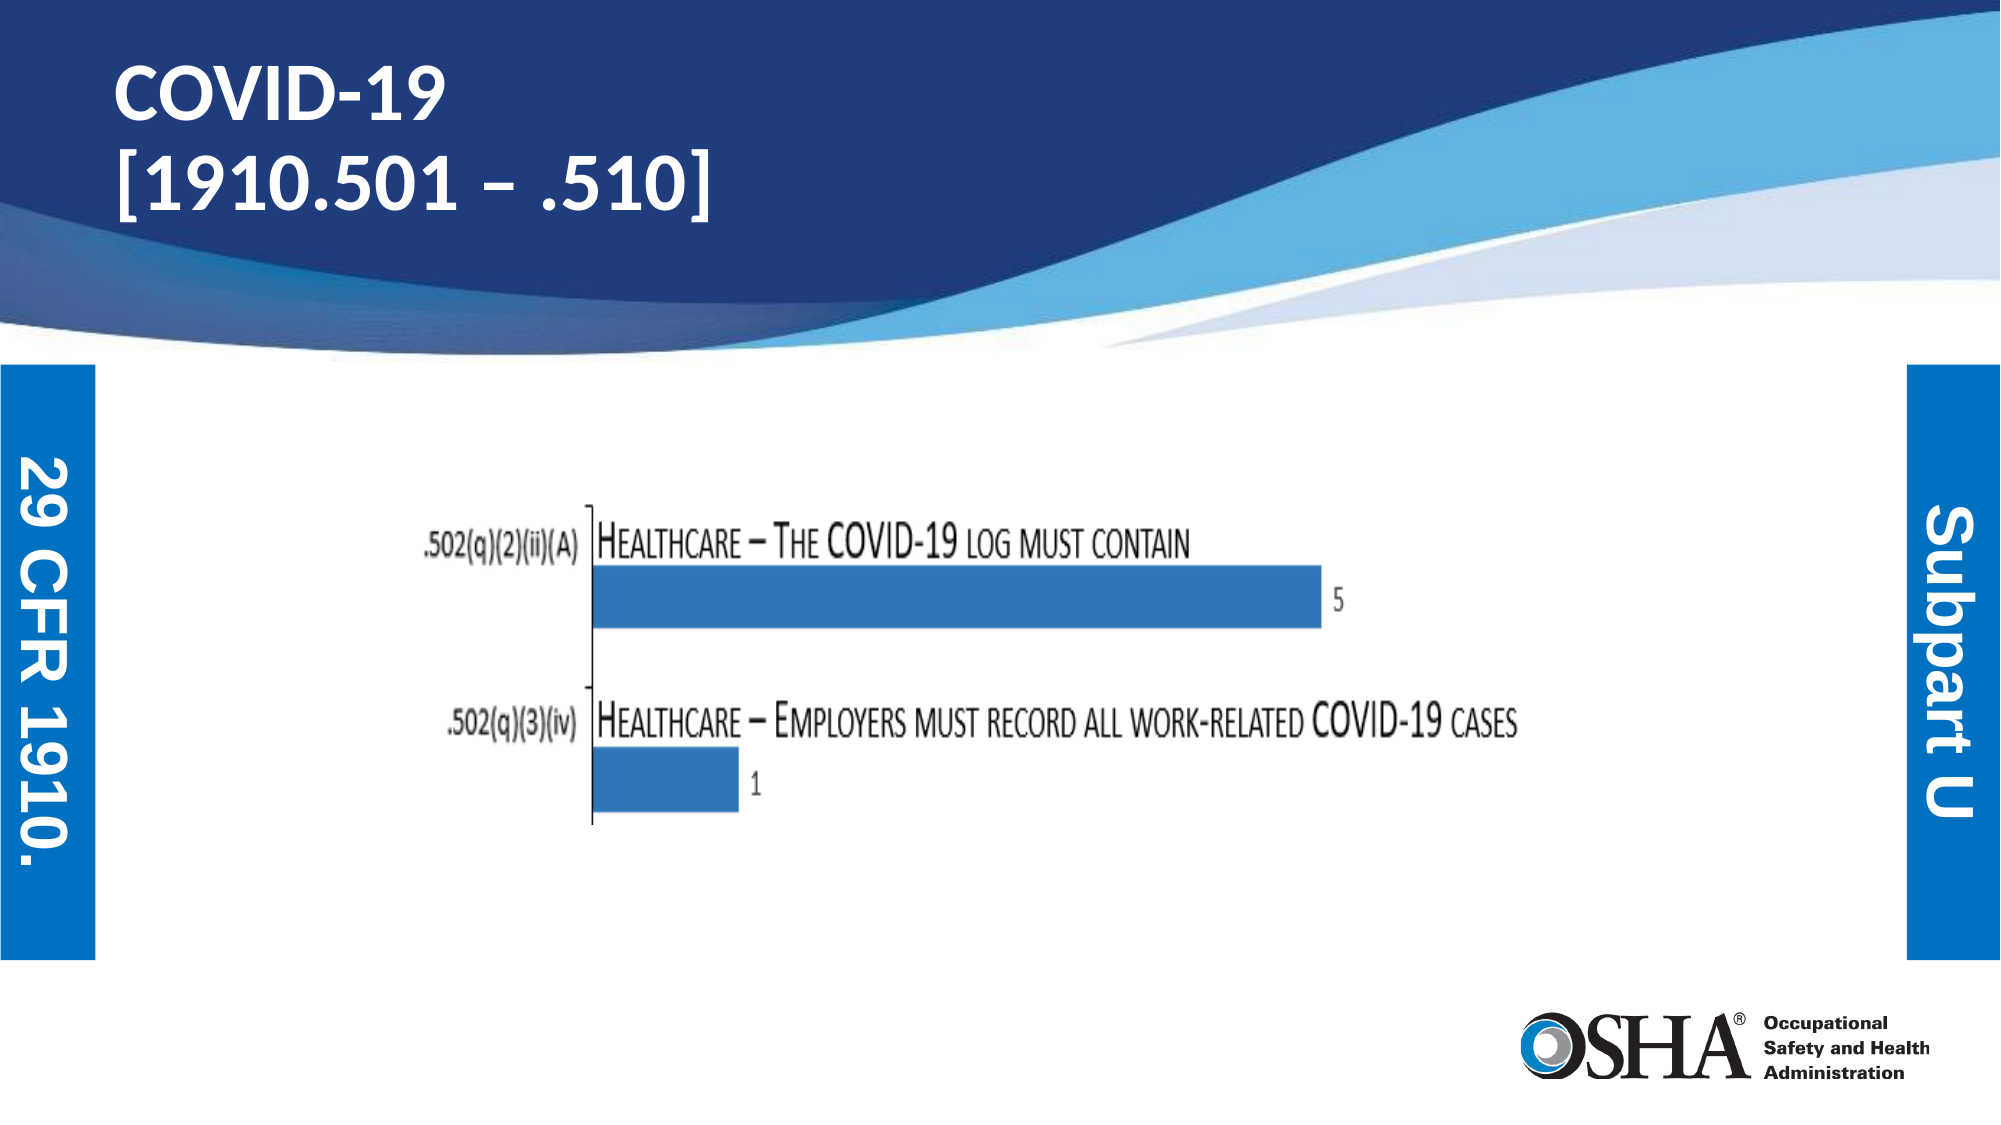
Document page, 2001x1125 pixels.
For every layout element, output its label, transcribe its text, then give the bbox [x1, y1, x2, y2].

picture [0, 0, 2000, 363]
text_box Subpart U [1906, 364, 2000, 961]
picture [390, 474, 1584, 826]
title COVID-19 [1910.501 – .510] [99, 45, 1584, 233]
text_box 29 CFR 1910. [0, 364, 96, 961]
